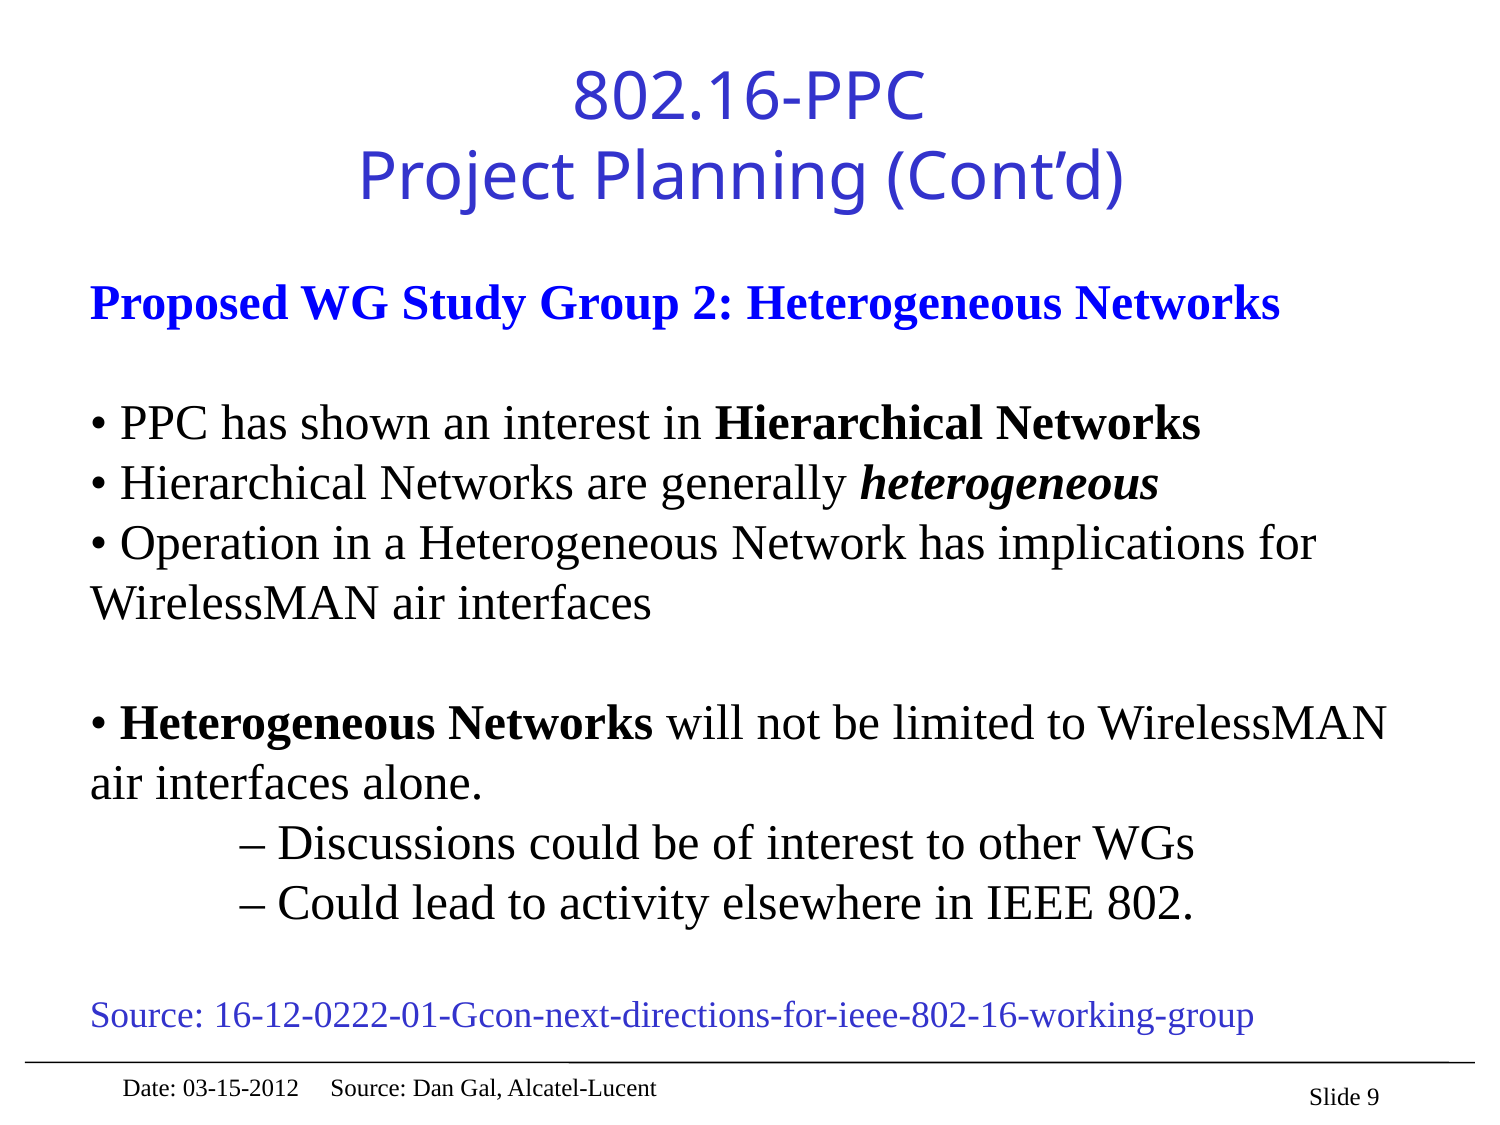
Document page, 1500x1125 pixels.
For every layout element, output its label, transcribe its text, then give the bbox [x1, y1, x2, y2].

title 802.16-PPC Project Planning (Cont’d) [75, 45, 1425, 233]
text_box Proposed WG Study Group 2: Heterogeneous Networks • PPC has shown an interest in Hierarchical Networks • Hierarchical Networks are generally heterogeneous • Operation in a Heterogeneous Network has implications for WirelessMAN air interfaces • Heterogeneous Networks will not be limited to WirelessMAN air interfaces alone. – Discussions could be of interest to other WGs – Could lead to activity elsewhere in IEEE 802. Source: 16-12-0222-01-Gcon-next-directions-for-ieee-802-16-working-group [75, 262, 1450, 1043]
